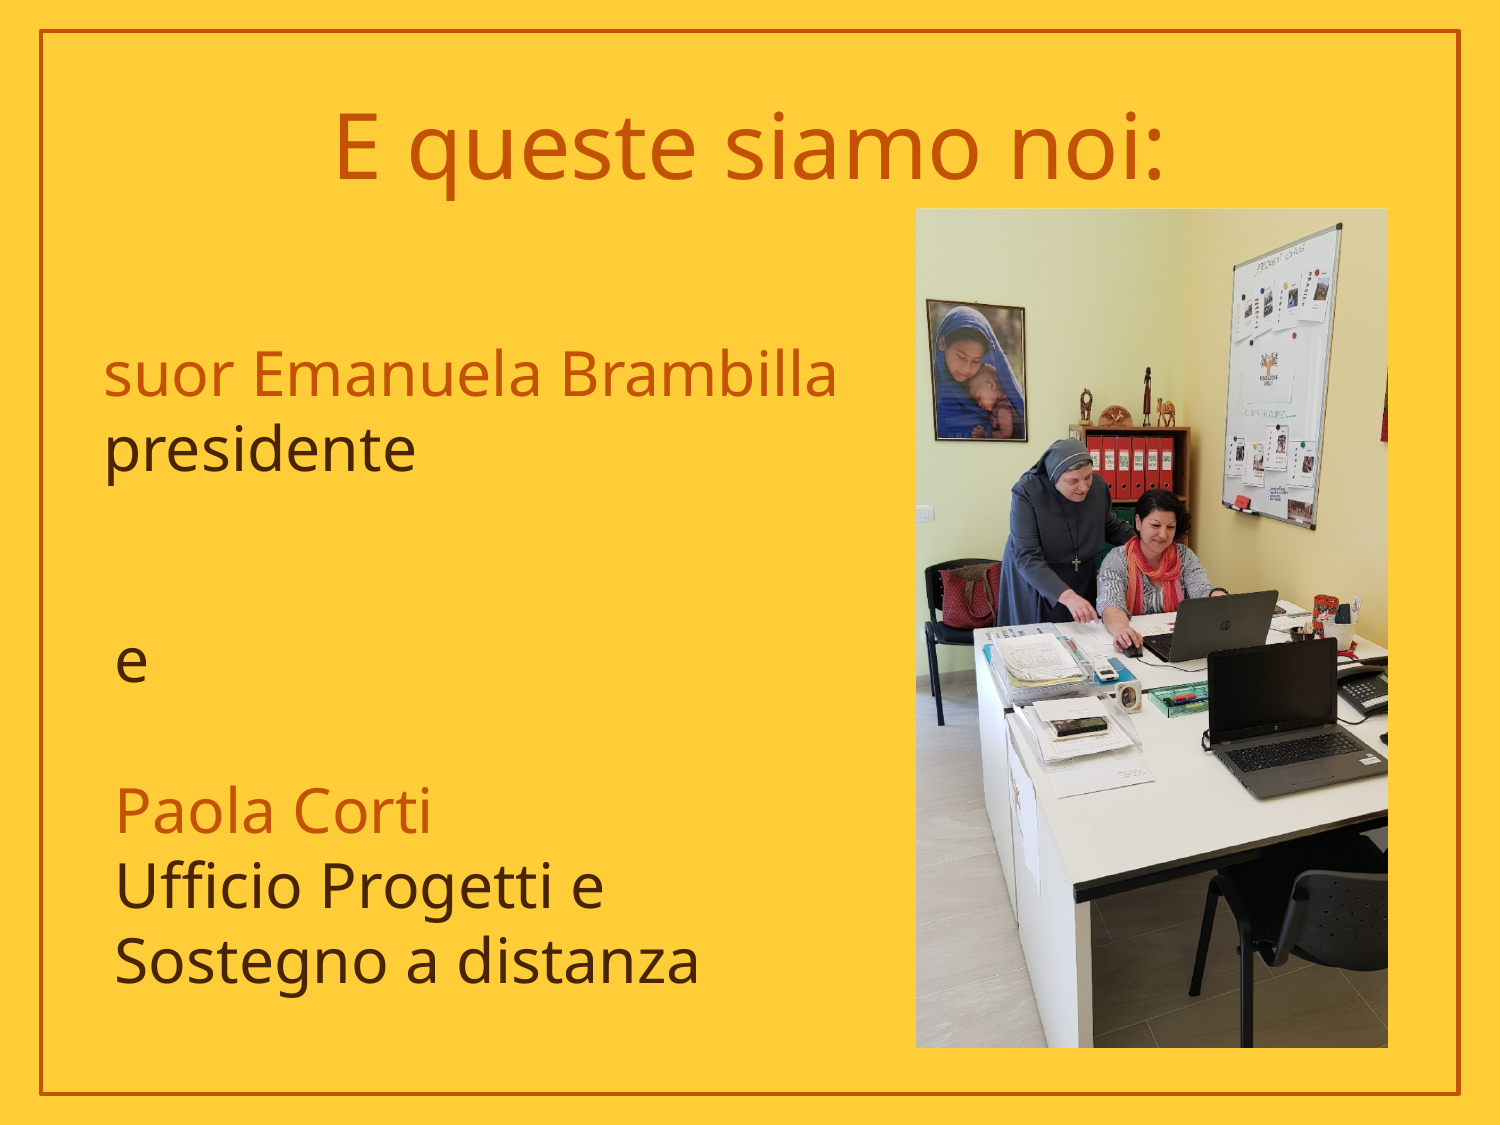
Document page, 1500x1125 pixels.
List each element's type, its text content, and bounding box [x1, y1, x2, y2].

text_box e [100, 612, 725, 702]
text_box Paola Corti Ufficio Progetti e Sostegno a distanza [99, 763, 750, 1003]
text_box [39, 29, 1461, 1096]
text_box suor Emanuela Brambilla presidente [88, 326, 916, 491]
picture [731, 209, 1500, 1048]
